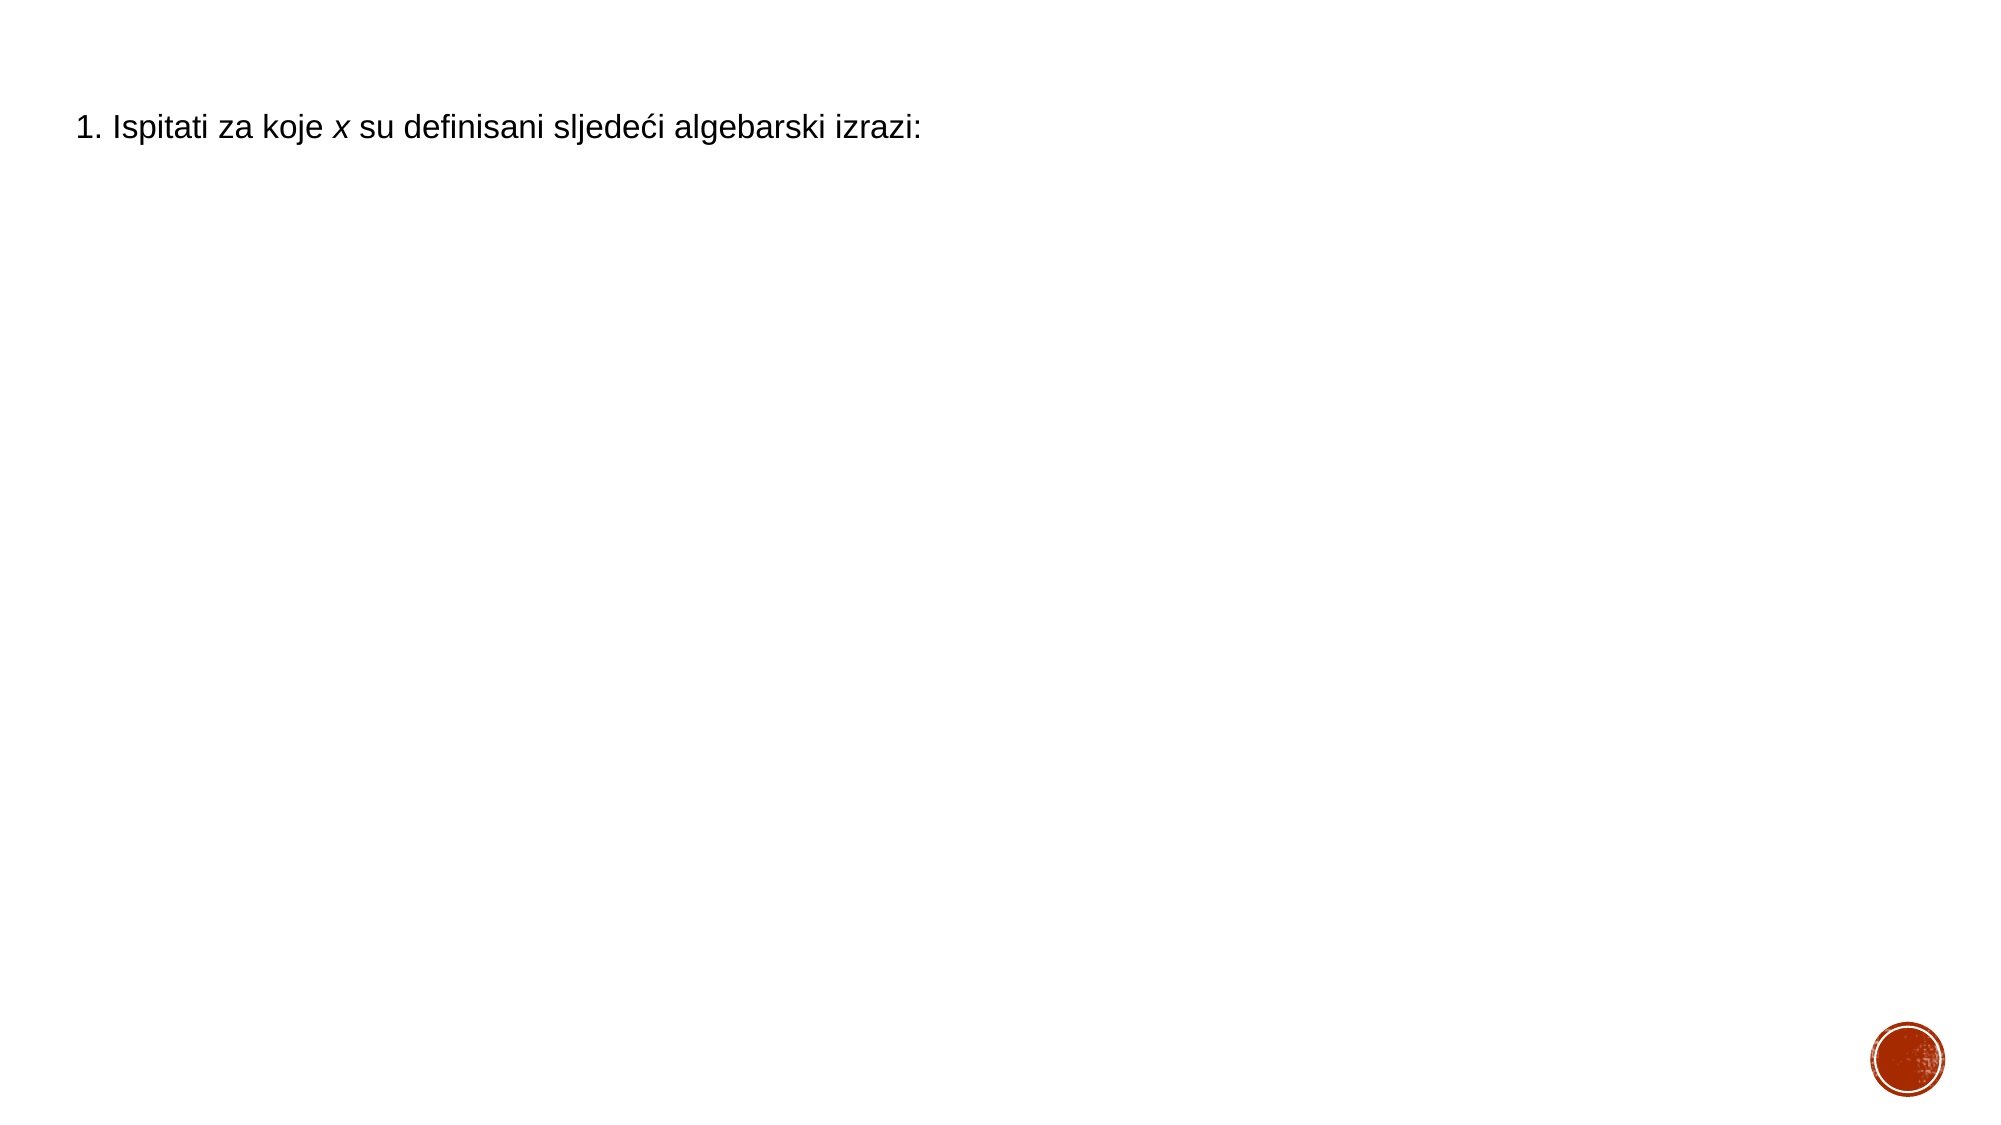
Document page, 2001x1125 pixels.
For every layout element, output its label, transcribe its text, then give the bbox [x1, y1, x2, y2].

text_box 1. Ispitati za koje x su definisani sljedeći algebarski izrazi: [60, 97, 1304, 153]
